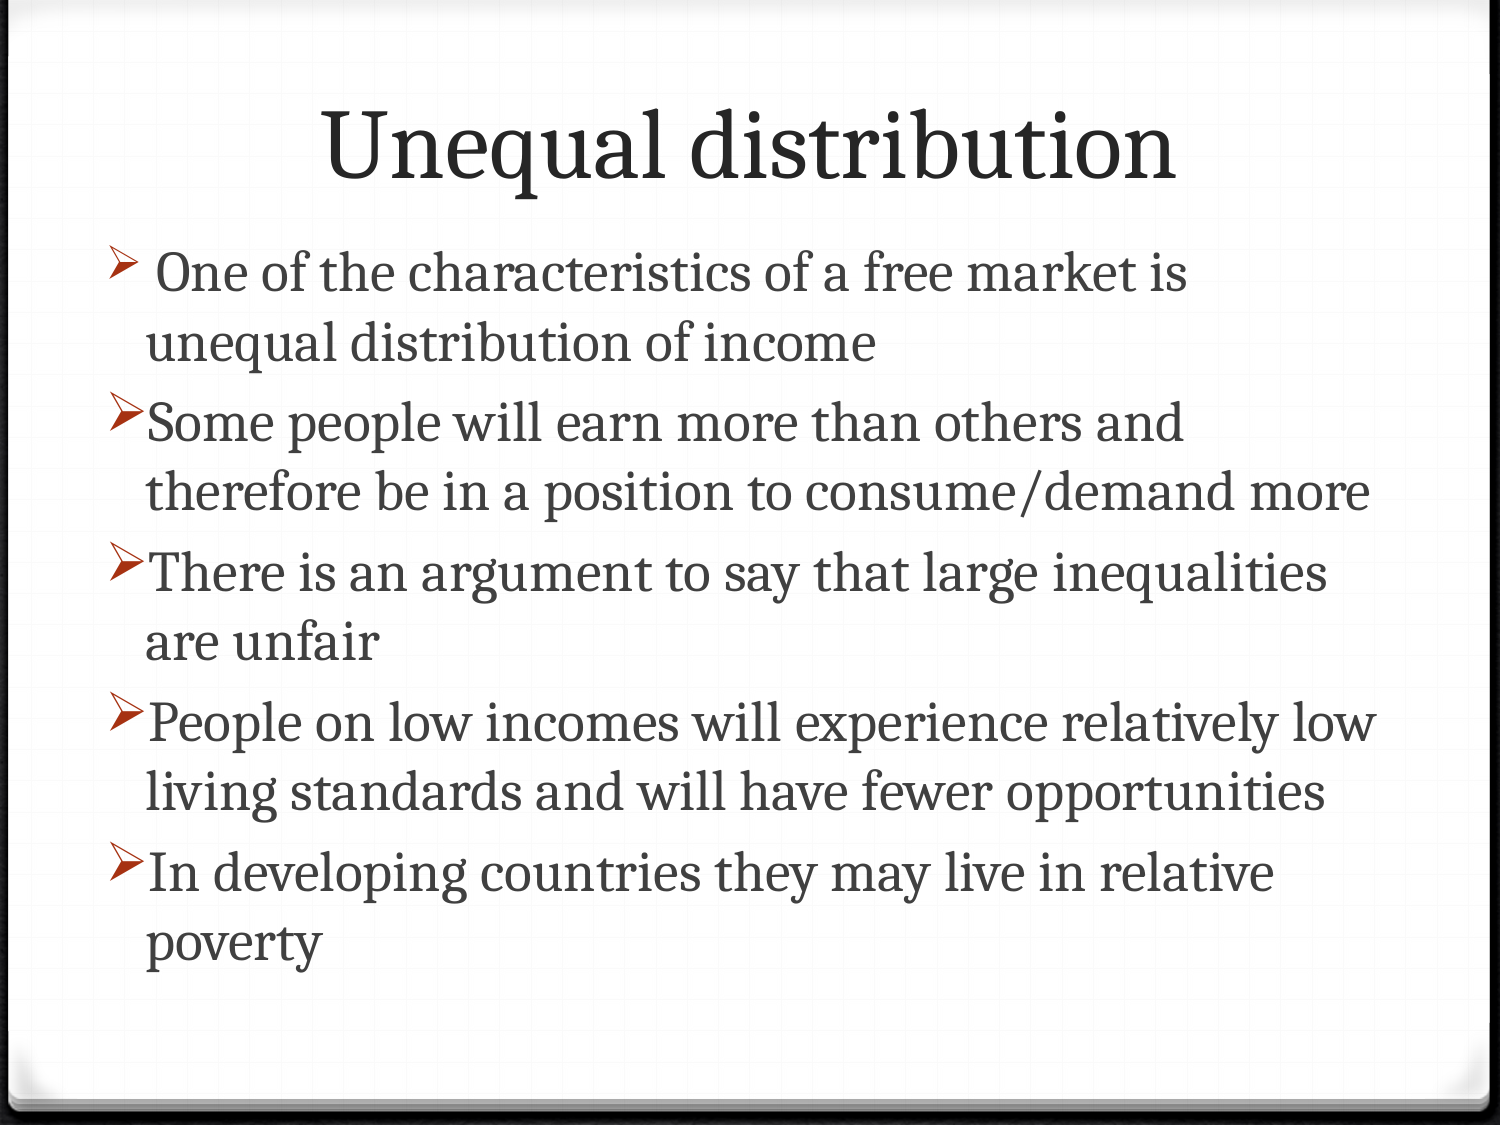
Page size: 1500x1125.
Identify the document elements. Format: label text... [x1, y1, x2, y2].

title Unequal distribution [90, 71, 1410, 207]
list One of the characteristics of a free market is unequal distribution of income Some people will earn more than others and therefore be in a position to consume/demand more There is an argument to say that large inequalities are unfair People on low incomes will experience relatively low living standards and will have fewer opportunities In developing countries they may live in relative poverty [90, 226, 1410, 983]
picture [0, 0, 1500, 1125]
